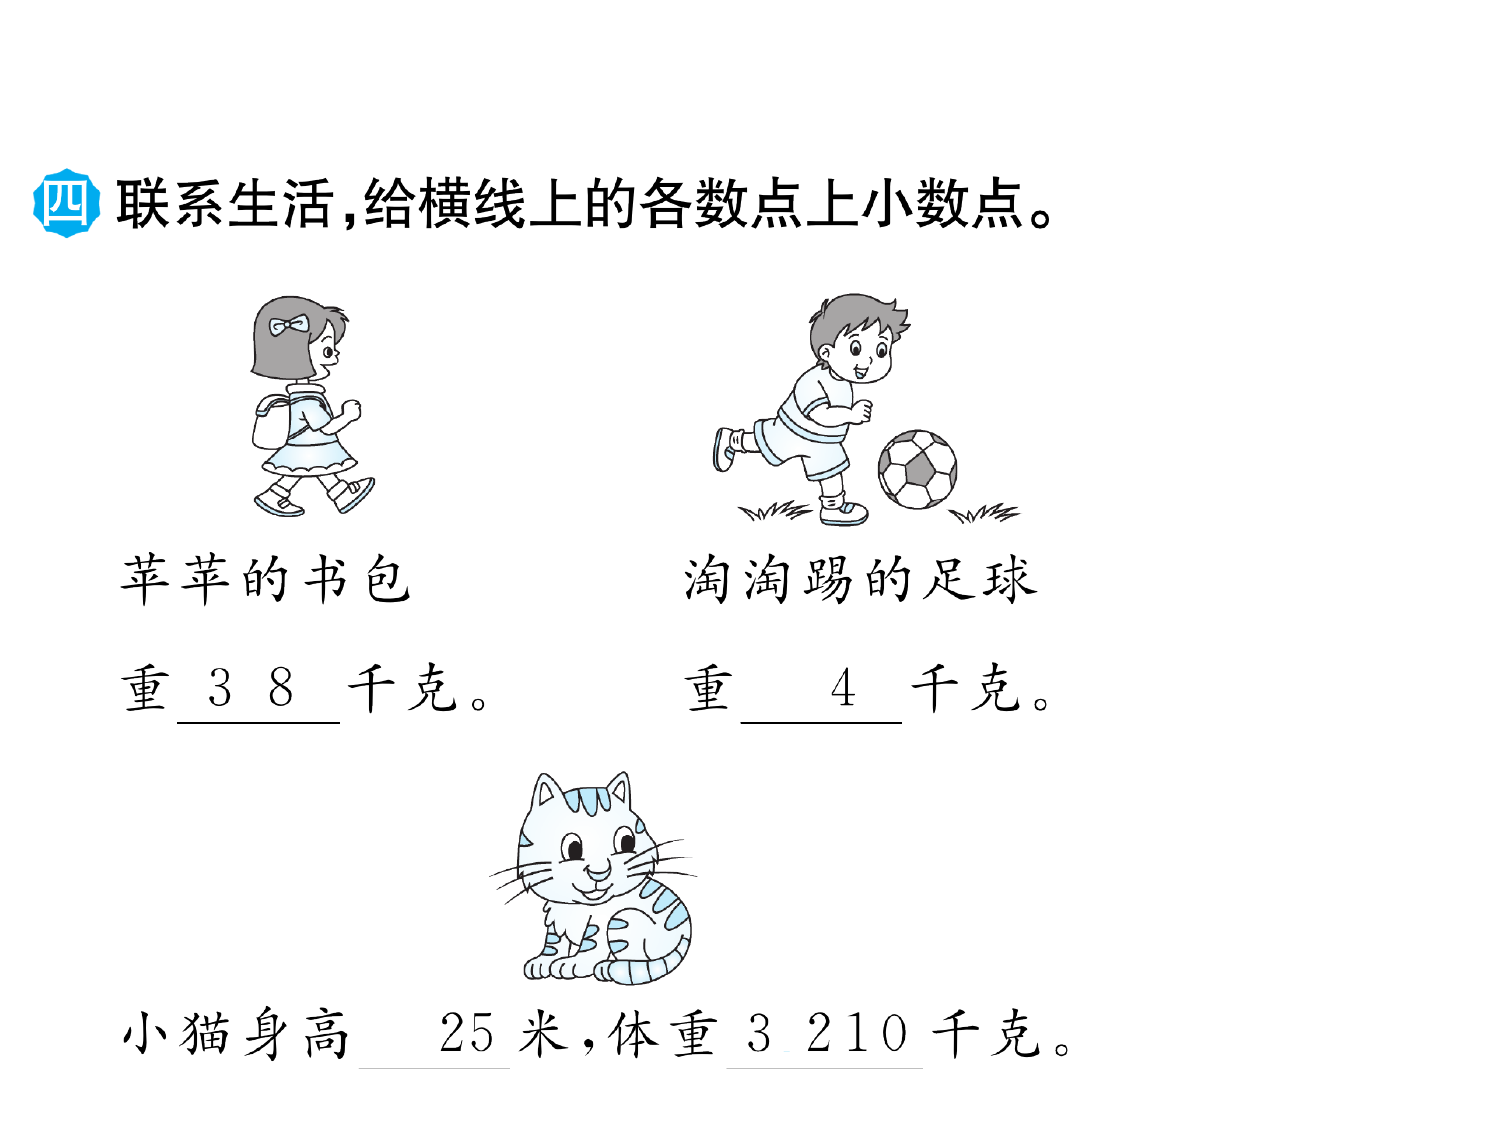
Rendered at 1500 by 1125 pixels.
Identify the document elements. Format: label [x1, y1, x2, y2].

picture [29, 137, 1098, 1083]
